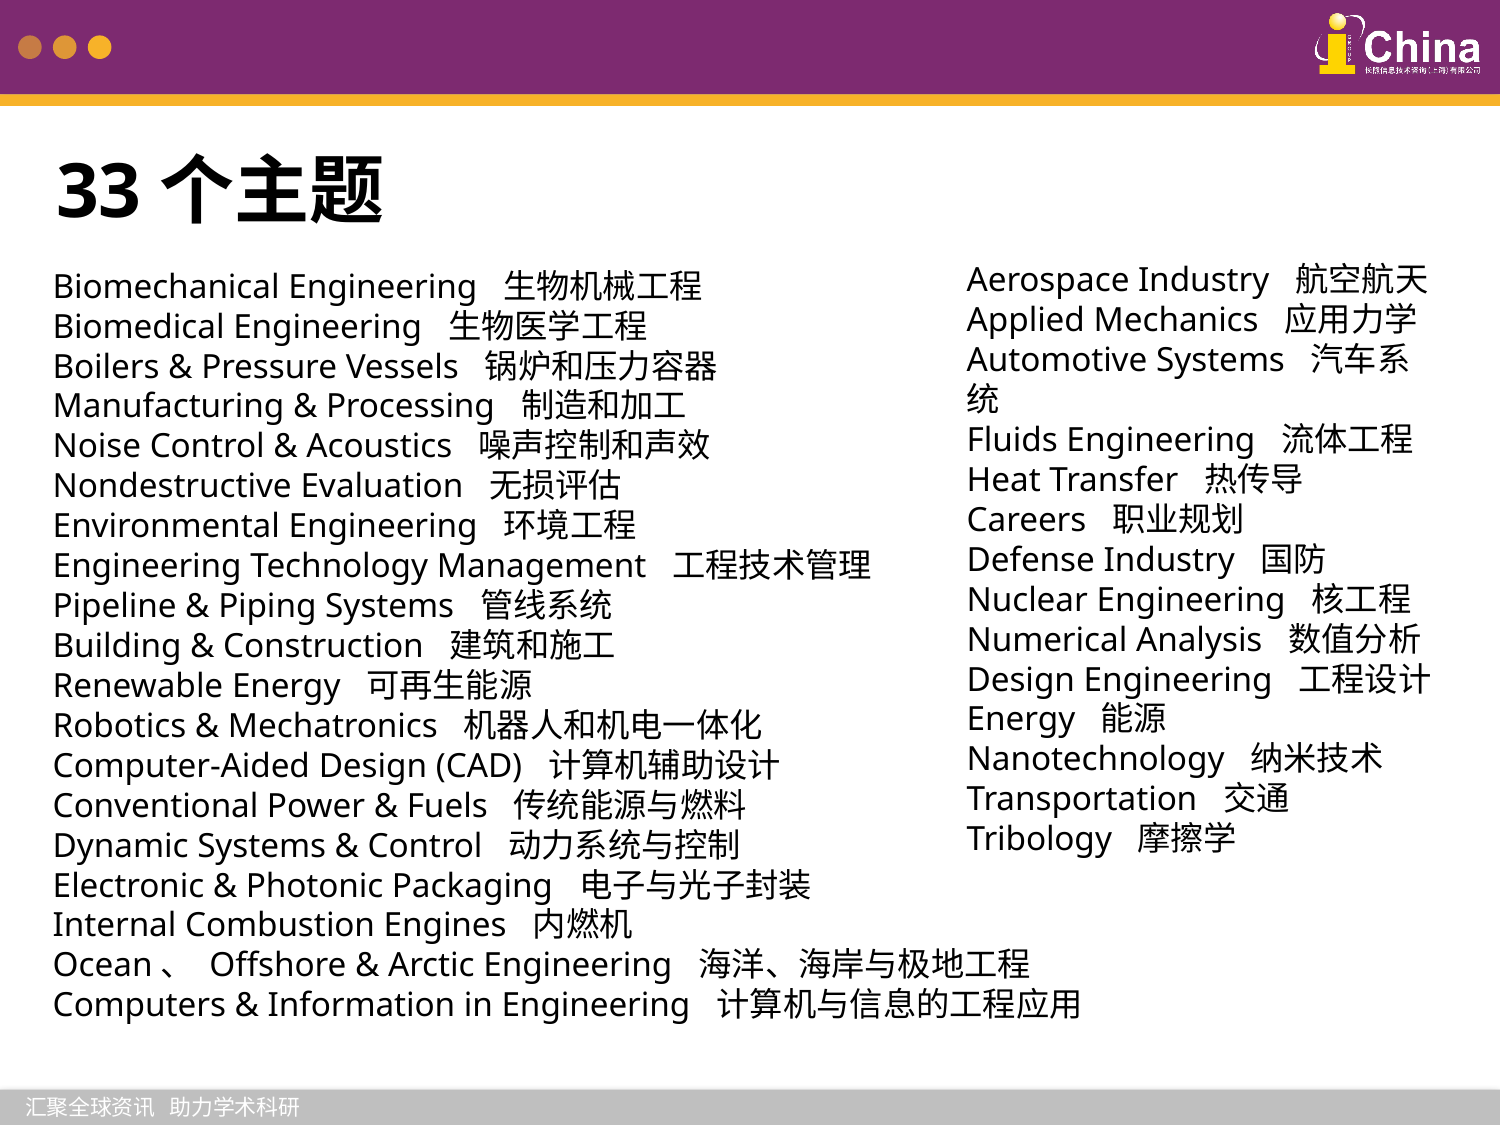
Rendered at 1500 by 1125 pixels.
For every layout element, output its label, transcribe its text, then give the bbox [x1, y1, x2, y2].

text_box Biomechanical Engineering 生物机械工程 Biomedical Engineering 生物医学工程 Boilers & Pressure Vessels 锅炉和压力容器 Manufacturing & Processing 制造和加工 Noise Control & Acoustics 噪声控制和声效 Nondestructive Evaluation 无损评估 Environmental Engineering 环境工程 Engineering Technology Management 工程技术管理 Pipeline & Piping Systems 管线系统 Building & Construction 建筑和施工 Renewable Energy 可再生能源 Robotics & Mechatronics 机器人和机电一体化 Computer-Aided Design (CAD) 计算机辅助设计 Conventional Power & Fuels 传统能源与燃料 Dynamic Systems & Control 动力系统与控制 Electronic & Photonic Packaging 电子与光子封装 Internal Combustion Engines 内燃机 Ocean、 Offshore & Arctic Engineering 海洋、海岸与极地工程 Computers & Information in Engineering 计算机与信息的工程应用 [37, 257, 1140, 1116]
text_box Aerospace Industry 航空航天 Applied Mechanics 应用力学 Automotive Systems 汽车系统 Fluids Engineering 流体工程 Heat Transfer 热传导 Careers 职业规划 Defense Industry 国防 Nuclear Engineering 核工程 Numerical Analysis 数值分析 Design Engineering 工程设计 Energy 能源 Nanotechnology 纳米技术 Transportation 交通 Tribology 摩擦学 [1140, 251, 1447, 865]
picture [1312, 11, 1482, 75]
text_box 33个主题 [41, 108, 1339, 267]
